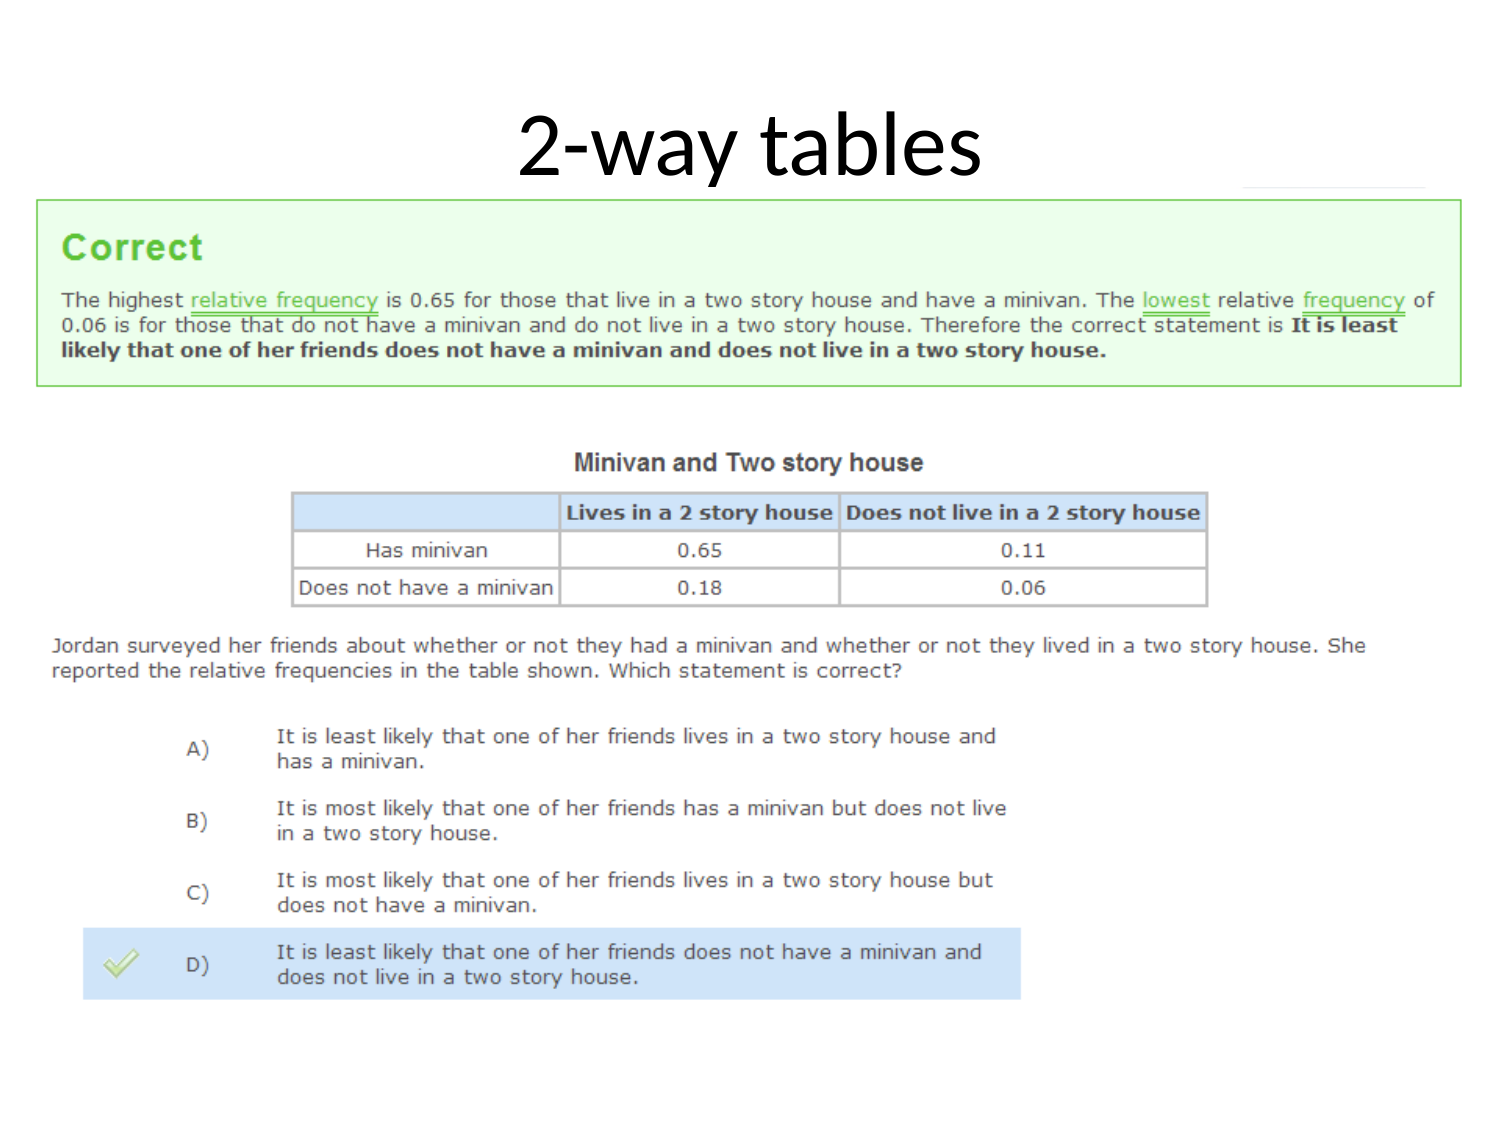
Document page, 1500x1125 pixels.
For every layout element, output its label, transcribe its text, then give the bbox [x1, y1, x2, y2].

title 2-way tables [75, 45, 1425, 185]
picture [23, 187, 1476, 1015]
